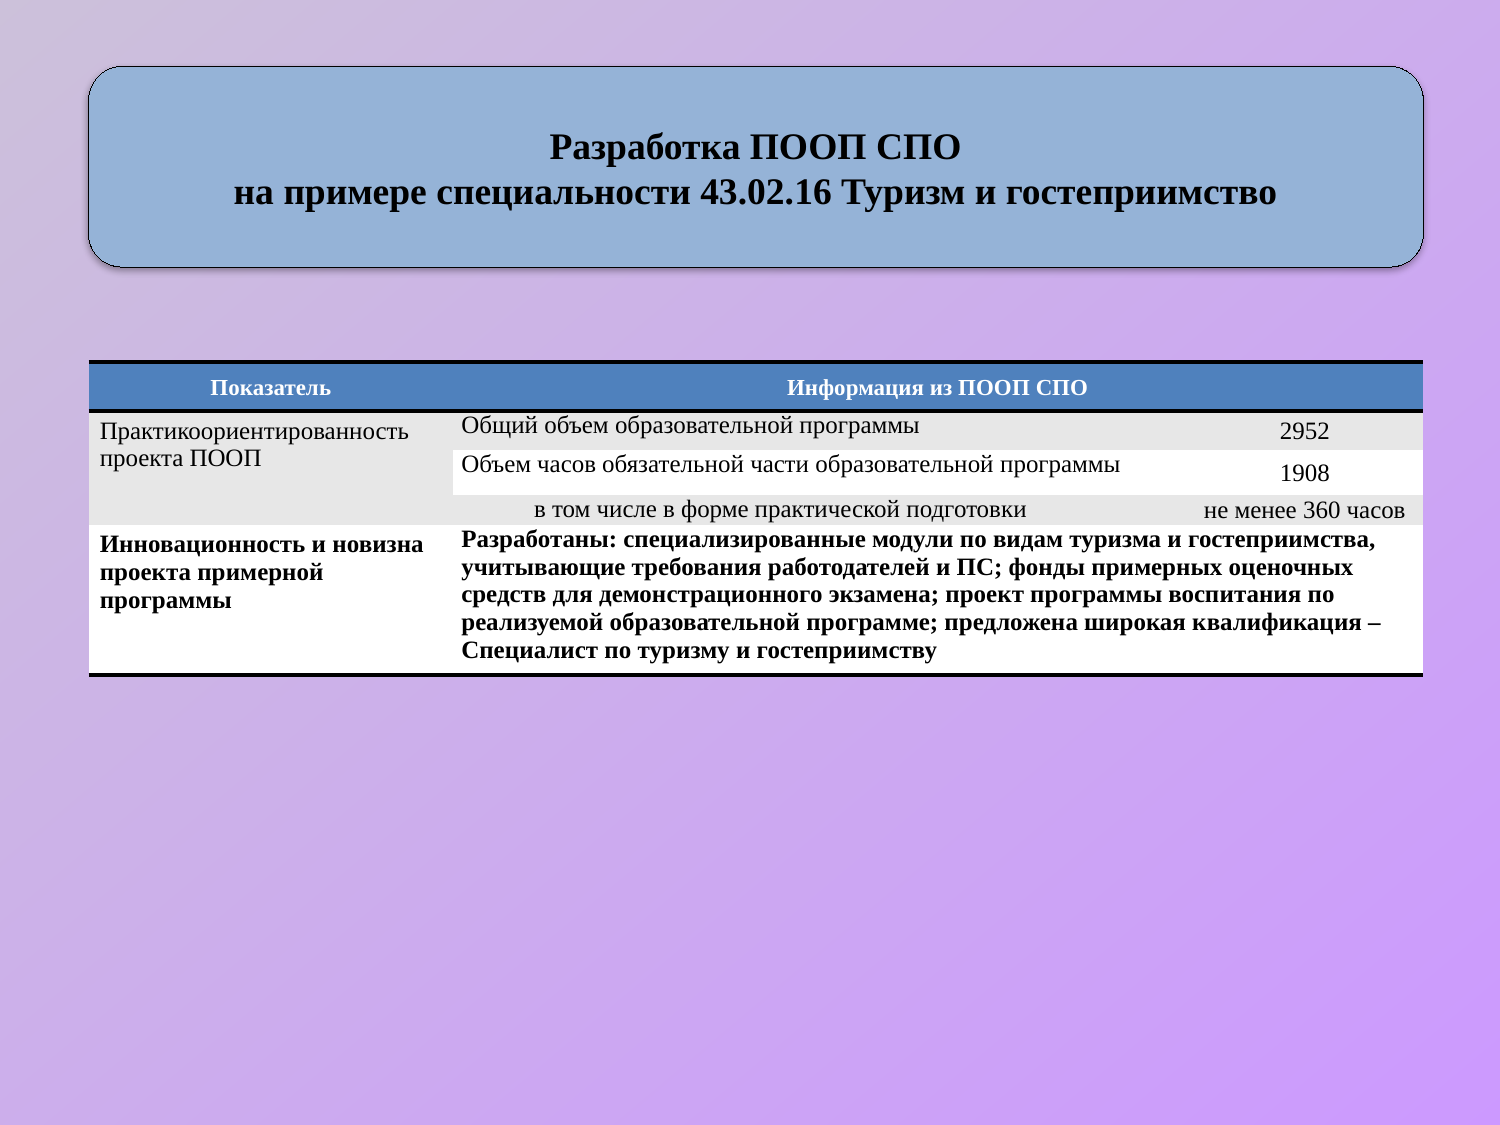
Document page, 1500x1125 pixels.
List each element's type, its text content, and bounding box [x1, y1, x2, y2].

table_header Информация из ПООП СПО [453, 364, 1423, 409]
table_cell Общий объем образовательной программы [453, 413, 1187, 450]
table_cell Практикоориентированность проекта ПООП [89, 413, 453, 525]
table_cell Инновационность и новизна проекта примерной программы [89, 525, 453, 673]
table_cell Объем часов обязательной части образовательной программы [453, 450, 1187, 495]
table_header Показатель [89, 364, 453, 409]
text_box Разработка ПООП СПО на примере специальности 43.02.16 Туризм и гостеприимство [88, 66, 1424, 268]
table_cell в том числе в форме практической подготовки [453, 495, 1187, 525]
table_cell не менее 360 часов [1187, 495, 1423, 525]
table_cell Разработаны: специализированные модули по видам туризма и гостеприимства, учитывающие требования работодателей и ПС; фонды примерных оценочных средств для демонстрационного экзамена; проект программы воспитания по реализуемой образовательной программе; предложена широкая квалификация – Специалист по туризму и гостеприимству [453, 525, 1423, 673]
table_cell 2952 [1187, 413, 1423, 450]
table_cell 1908 [1187, 450, 1423, 495]
